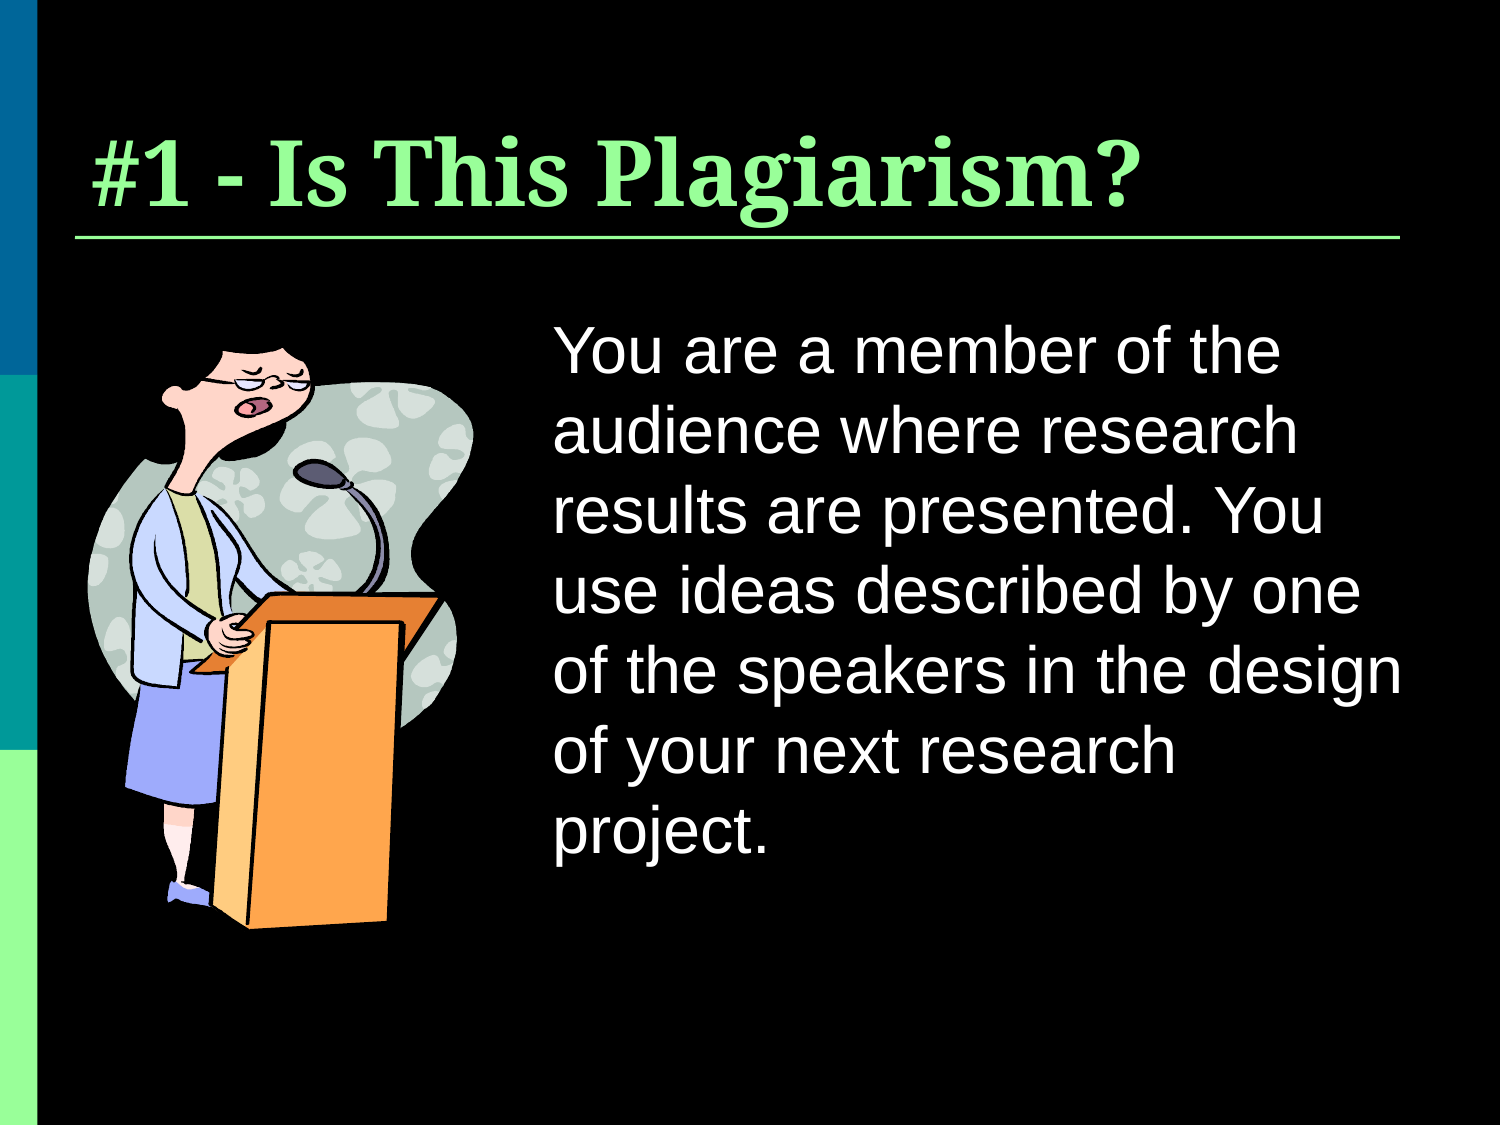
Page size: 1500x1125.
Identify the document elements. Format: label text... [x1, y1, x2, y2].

text_box You are a member of the audience where research results are presented. You use ideas described by one of the speakers in the design of your next research project. [537, 299, 1425, 875]
title #1 - Is This Plagiarism? [74, 45, 1426, 233]
picture [87, 324, 474, 933]
